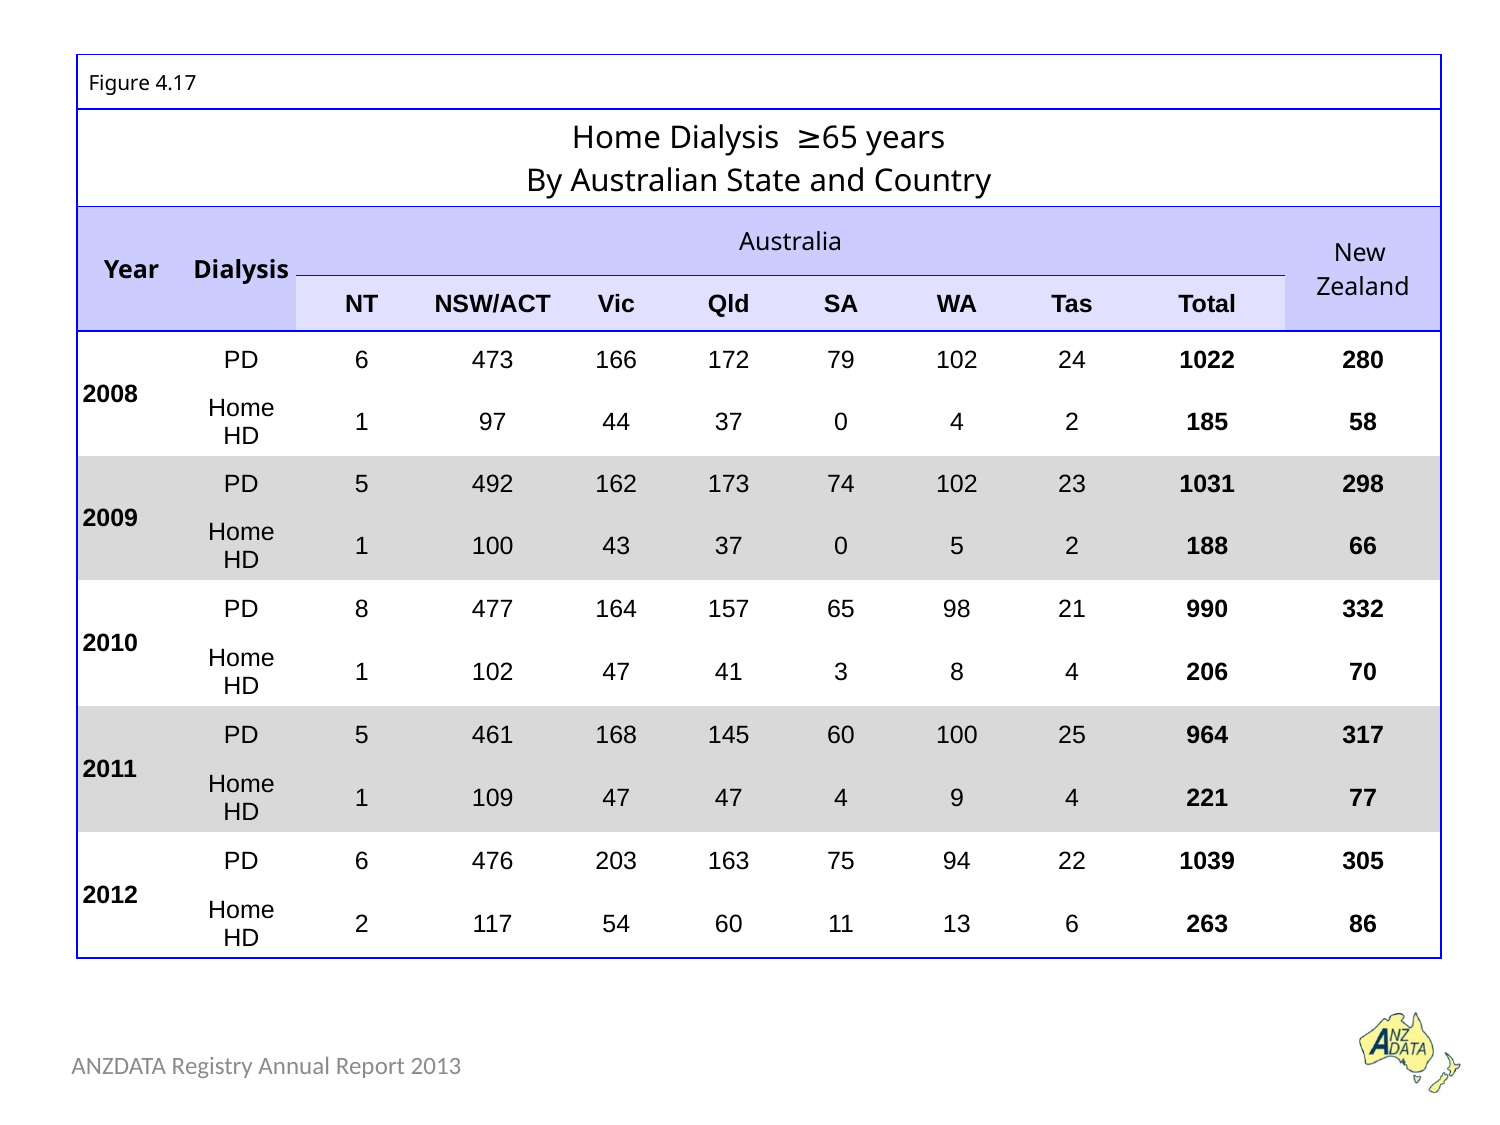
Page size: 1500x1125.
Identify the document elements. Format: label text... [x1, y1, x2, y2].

table_cell 86 [1285, 890, 1440, 957]
table_cell PD [186, 580, 296, 638]
table_cell PD [186, 706, 296, 764]
table_cell 74 [783, 456, 899, 512]
table_cell PD [186, 832, 296, 890]
table_cell 4 [1015, 764, 1129, 832]
table_cell 70 [1285, 638, 1440, 706]
table_cell 58 [1285, 388, 1440, 456]
table_cell 41 [675, 638, 783, 706]
table_cell 1 [296, 764, 427, 832]
table_cell 60 [675, 890, 783, 957]
table_cell 25 [1015, 706, 1129, 764]
table_cell 37 [675, 512, 783, 580]
table_cell Year [78, 207, 186, 330]
table_cell 2010 [78, 580, 186, 706]
table_cell 3 [783, 638, 899, 706]
table_cell PD [186, 332, 296, 388]
table_cell 94 [899, 832, 1015, 890]
table_cell 1 [296, 638, 427, 706]
table_cell Tas [1015, 276, 1129, 330]
table_cell 5 [899, 512, 1015, 580]
table_cell 1 [296, 388, 427, 456]
table_cell 1039 [1129, 832, 1285, 890]
table_cell 98 [899, 580, 1015, 638]
table_cell 6 [296, 332, 427, 388]
table_cell 1 [296, 512, 427, 580]
picture [1353, 1006, 1465, 1102]
table_cell Home HD [186, 388, 296, 456]
table_cell 21 [1015, 580, 1129, 638]
table_cell 66 [1285, 512, 1440, 580]
table_cell 221 [1129, 764, 1285, 832]
table_cell 473 [427, 332, 558, 388]
table_cell 298 [1285, 456, 1440, 512]
table_cell 23 [1015, 456, 1129, 512]
table_cell 145 [675, 706, 783, 764]
table_cell 185 [1129, 388, 1285, 456]
table_cell WA [899, 276, 1015, 330]
table_cell Home Dialysis ≥65 years By Australian State and Country [78, 110, 1440, 206]
table_cell Home HD [186, 890, 296, 957]
table_cell 280 [1285, 332, 1440, 388]
table_cell 5 [296, 706, 427, 764]
table_cell 157 [675, 580, 783, 638]
table_cell NSW/ACT [427, 276, 558, 330]
table_cell Home HD [186, 512, 296, 580]
table_cell Home HD [186, 764, 296, 832]
table_cell 60 [783, 706, 899, 764]
table_cell New Zealand [1285, 207, 1440, 330]
table_cell 168 [558, 706, 675, 764]
table_cell Dialysis [186, 207, 296, 330]
table_cell 476 [427, 832, 558, 890]
table_cell 117 [427, 890, 558, 957]
table_cell 163 [675, 832, 783, 890]
table_cell 2 [1015, 512, 1129, 580]
table_cell 109 [427, 764, 558, 832]
table_cell Qld [675, 276, 783, 330]
table_cell Vic [558, 276, 675, 330]
table_cell 1031 [1129, 456, 1285, 512]
table_cell 172 [675, 332, 783, 388]
table_cell Total [1129, 276, 1285, 330]
table_cell PD [186, 456, 296, 512]
table_cell 492 [427, 456, 558, 512]
table_header Figure 4.17 [78, 55, 1440, 108]
table_cell 24 [1015, 332, 1129, 388]
table_cell 47 [558, 638, 675, 706]
table_cell 263 [1129, 890, 1285, 957]
table_cell 2008 [78, 332, 186, 456]
table_cell 188 [1129, 512, 1285, 580]
table_cell 2011 [78, 706, 186, 832]
table_cell 162 [558, 456, 675, 512]
table_cell 2 [296, 890, 427, 957]
table_cell 4 [783, 764, 899, 832]
table_cell 44 [558, 388, 675, 456]
table_cell 1022 [1129, 332, 1285, 388]
table_cell 77 [1285, 764, 1440, 832]
table_cell 9 [899, 764, 1015, 832]
table_cell 332 [1285, 580, 1440, 638]
table_cell 477 [427, 580, 558, 638]
table_cell 461 [427, 706, 558, 764]
table_cell 22 [1015, 832, 1129, 890]
table_cell 166 [558, 332, 675, 388]
table_cell 102 [899, 332, 1015, 388]
table_cell 75 [783, 832, 899, 890]
table_cell 5 [296, 456, 427, 512]
table_cell 11 [783, 890, 899, 957]
table_cell Australia [296, 207, 1285, 275]
table_cell Home HD [186, 638, 296, 706]
table_cell 990 [1129, 580, 1285, 638]
table_cell 37 [675, 388, 783, 456]
table_cell 164 [558, 580, 675, 638]
table_cell 13 [899, 890, 1015, 957]
table_cell 43 [558, 512, 675, 580]
table_cell 317 [1285, 706, 1440, 764]
table_cell 964 [1129, 706, 1285, 764]
table_cell 102 [427, 638, 558, 706]
table_cell 79 [783, 332, 899, 388]
table_cell 2009 [78, 456, 186, 580]
table_cell 47 [675, 764, 783, 832]
table_cell 54 [558, 890, 675, 957]
table_cell 97 [427, 388, 558, 456]
table_cell 8 [296, 580, 427, 638]
table_cell 8 [899, 638, 1015, 706]
table_cell 305 [1285, 832, 1440, 890]
table_cell 2012 [78, 832, 186, 957]
table_cell 0 [783, 388, 899, 456]
table_cell 206 [1129, 638, 1285, 706]
table_cell 2 [1015, 388, 1129, 456]
table_cell 47 [558, 764, 675, 832]
table_cell 4 [1015, 638, 1129, 706]
table_cell 100 [427, 512, 558, 580]
table_cell 203 [558, 832, 675, 890]
table_cell SA [783, 276, 899, 330]
table_cell NT [296, 276, 427, 330]
footer ANZDATA Registry Annual Report 2013 [29, 1035, 505, 1095]
table_cell 65 [783, 580, 899, 638]
table_cell 173 [675, 456, 783, 512]
table_cell 4 [899, 388, 1015, 456]
table_cell 100 [899, 706, 1015, 764]
table_cell 6 [1015, 890, 1129, 957]
table_cell 6 [296, 832, 427, 890]
table_cell 0 [783, 512, 899, 580]
table_cell 102 [899, 456, 1015, 512]
